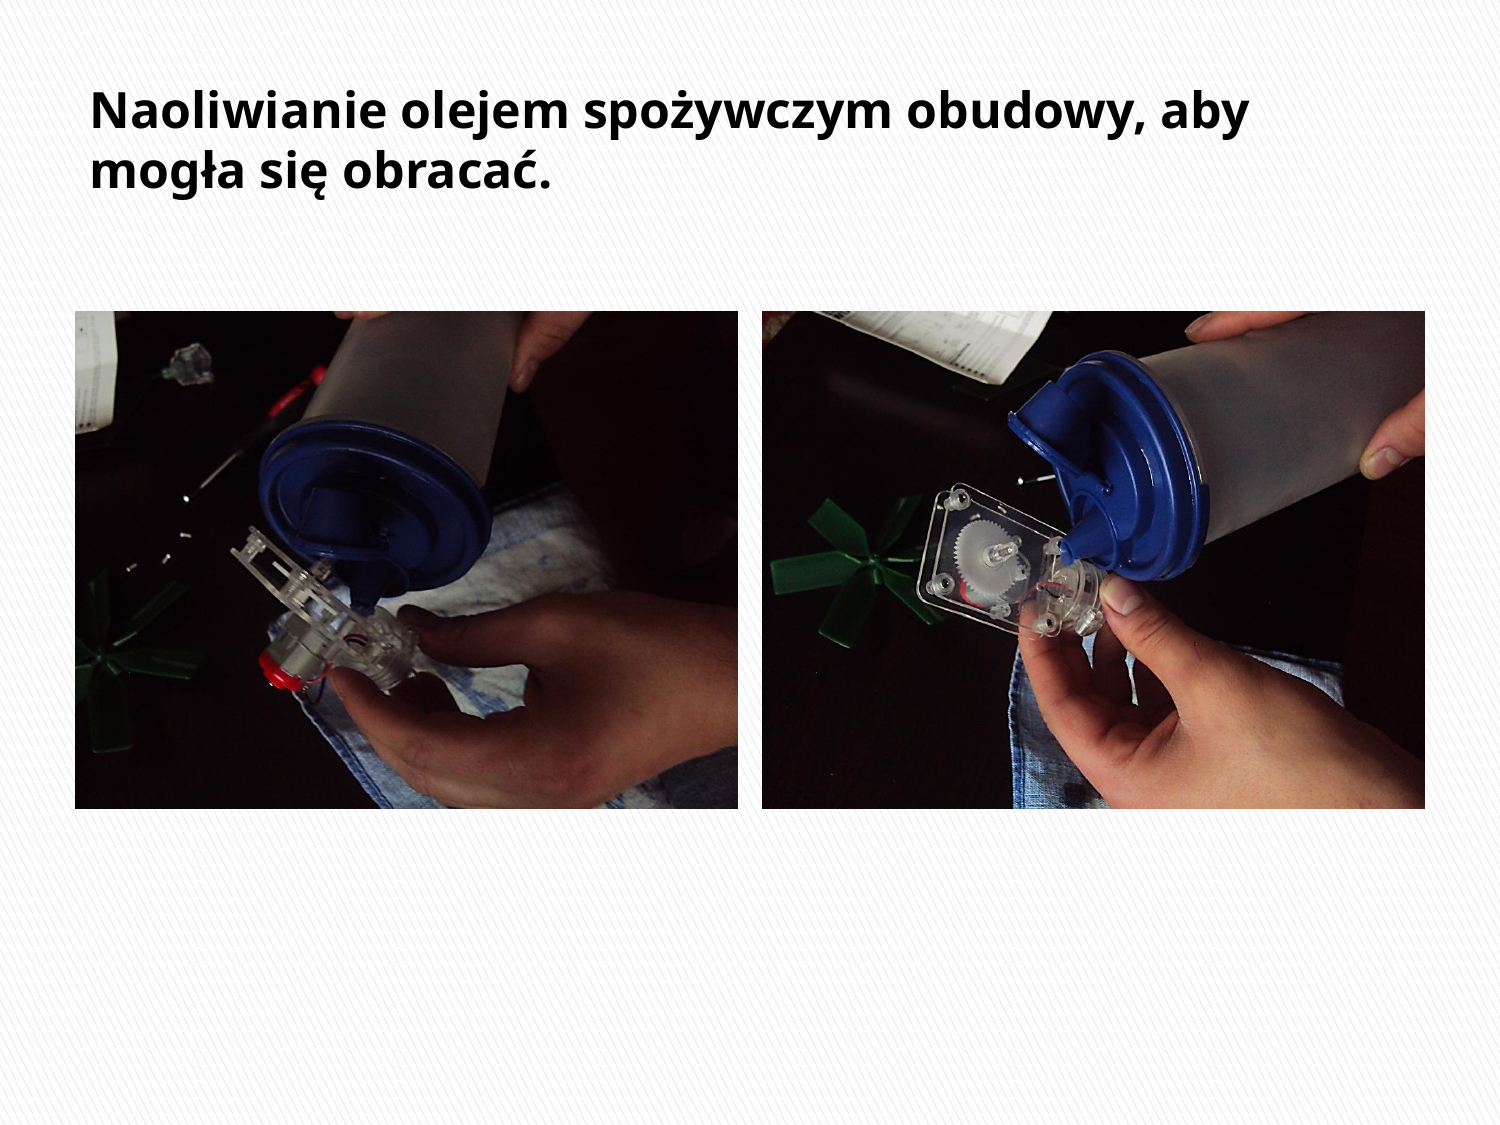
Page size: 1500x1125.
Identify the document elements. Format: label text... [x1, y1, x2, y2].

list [74, 311, 738, 810]
title Naoliwianie olejem spożywczym obudowy, aby mogła się obracać. [75, 44, 1425, 233]
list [761, 311, 1425, 810]
